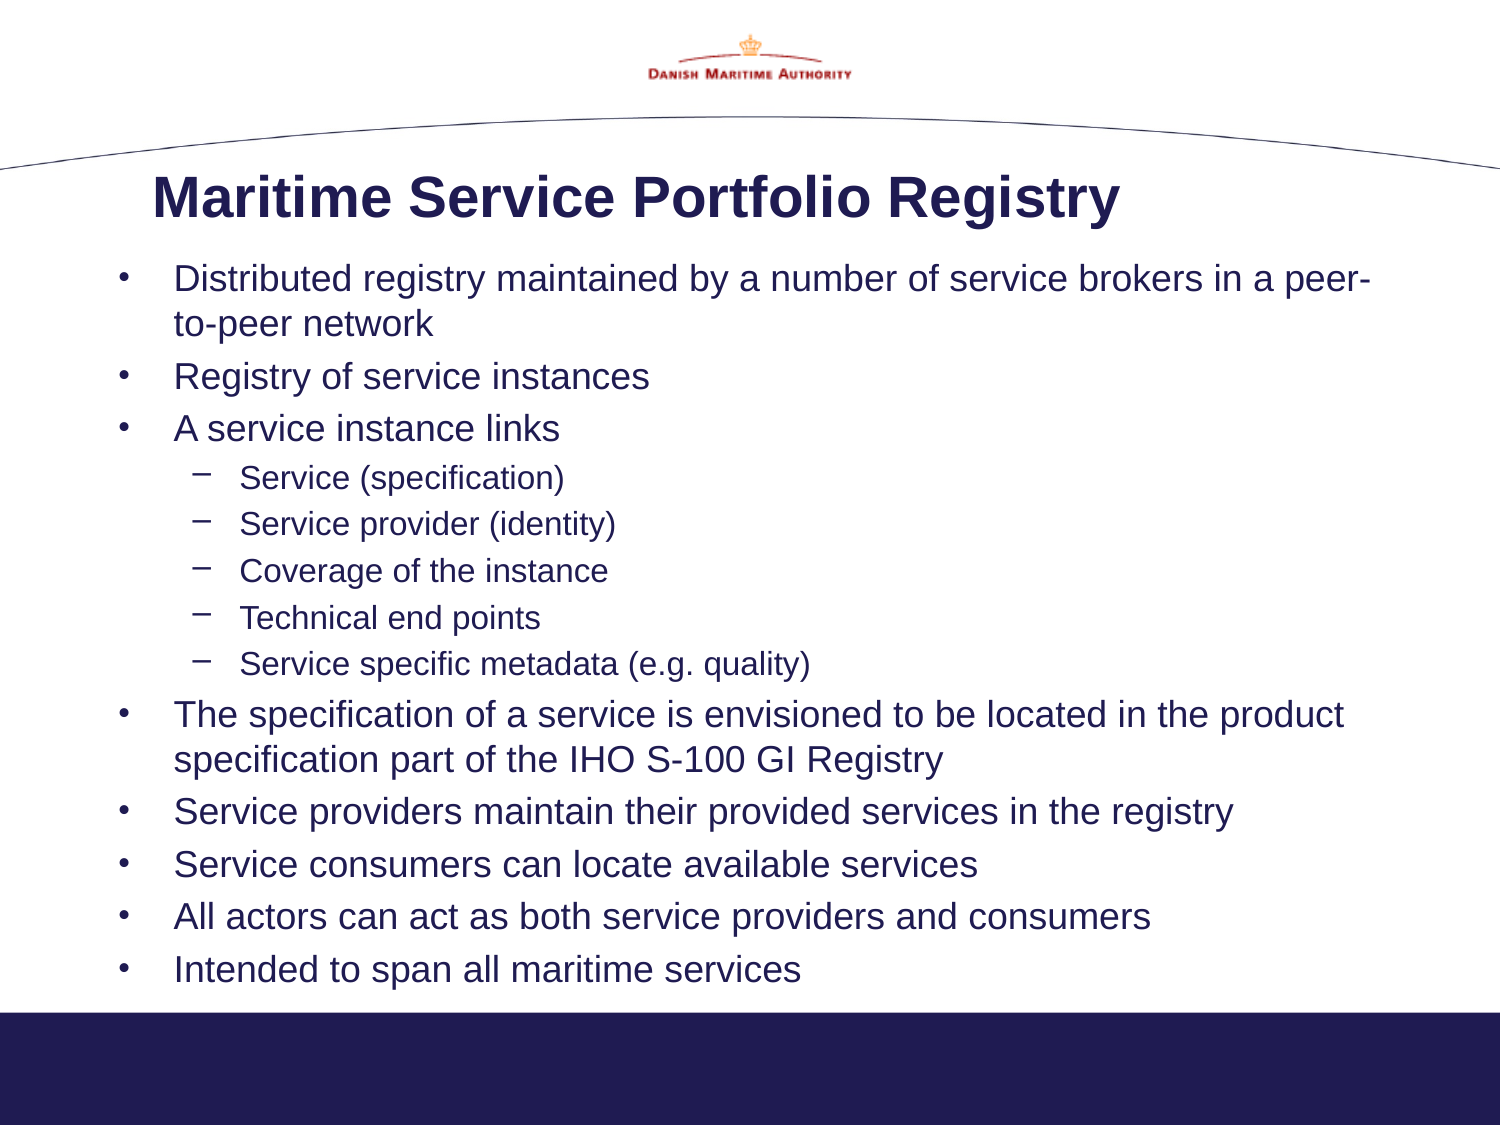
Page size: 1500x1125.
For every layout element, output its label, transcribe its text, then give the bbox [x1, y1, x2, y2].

picture [0, 29, 1500, 184]
list Distributed registry maintained by a number of service brokers in a peer-to-peer network Registry of service instances A service instance links Service (specification) Service provider (identity) Coverage of the instance Technical end points Service specific metadata (e.g. quality) The specification of a service is envisioned to be located in the product specification part of the IHO S-100 GI Registry Service providers maintain their provided services in the registry Service consumers can locate available services All actors can act as both service providers and consumers Intended to span all maritime services [102, 246, 1418, 1035]
title Maritime Service Portfolio Registry [137, 163, 1385, 227]
